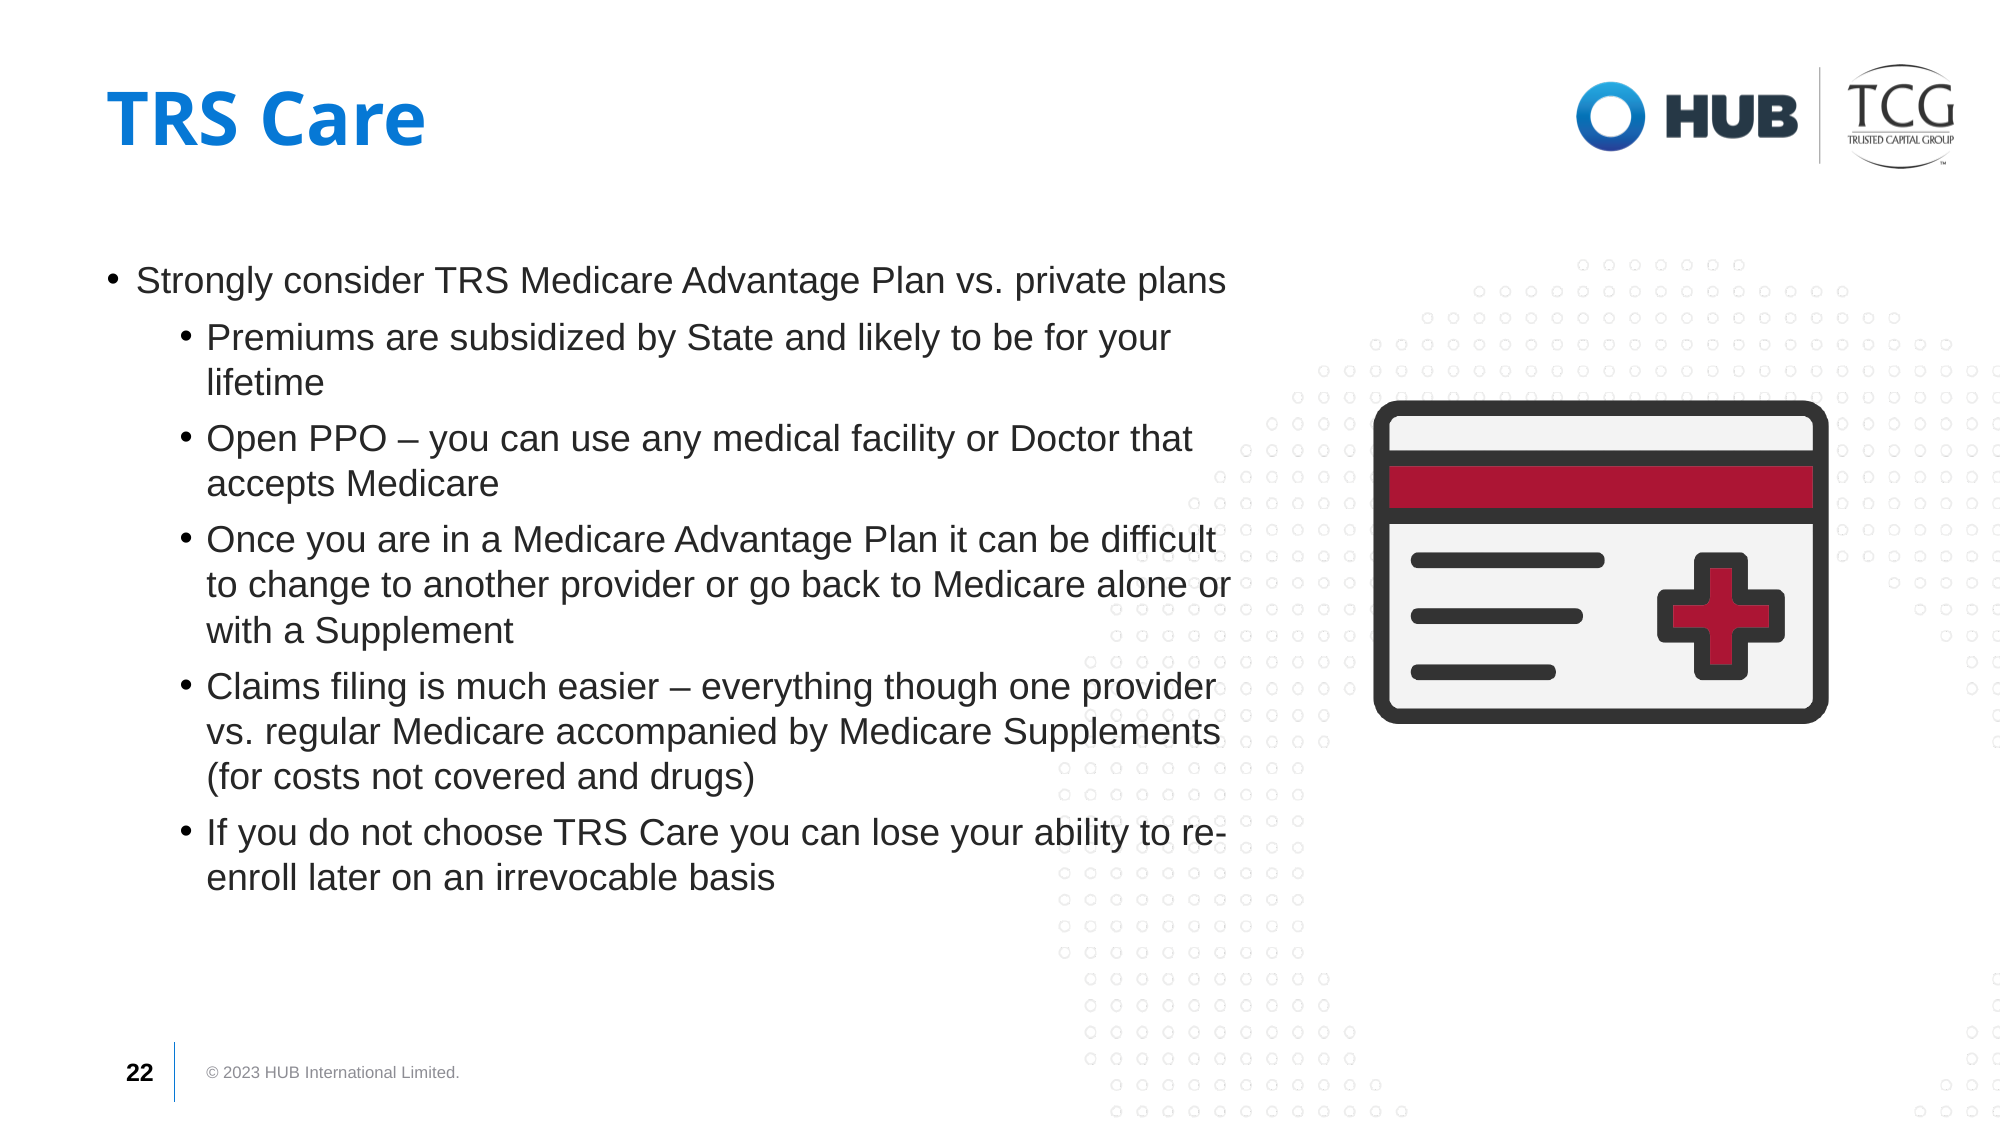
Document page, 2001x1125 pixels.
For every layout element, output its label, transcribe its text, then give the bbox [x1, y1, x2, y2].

title TRS Care [91, 73, 1337, 170]
picture [1292, 254, 1909, 871]
list Strongly consider TRS Medicare Advantage Plan vs. private plans Premiums are subsidized by State and likely to be for your lifetime Open PPO – you can use any medical facility or Doctor that accepts Medicare Once you are in a Medicare Advantage Plan it can be difficult to change to another provider or go back to Medicare alone or with a Supplement Claims filing is much easier – everything though one provider vs. regular Medicare accompanied by Medicare Supplements (for costs not covered and drugs) If you do not choose TRS Care you can lose your ability to re-enroll later on an irrevocable basis [91, 248, 1250, 924]
picture [1576, 64, 1964, 169]
